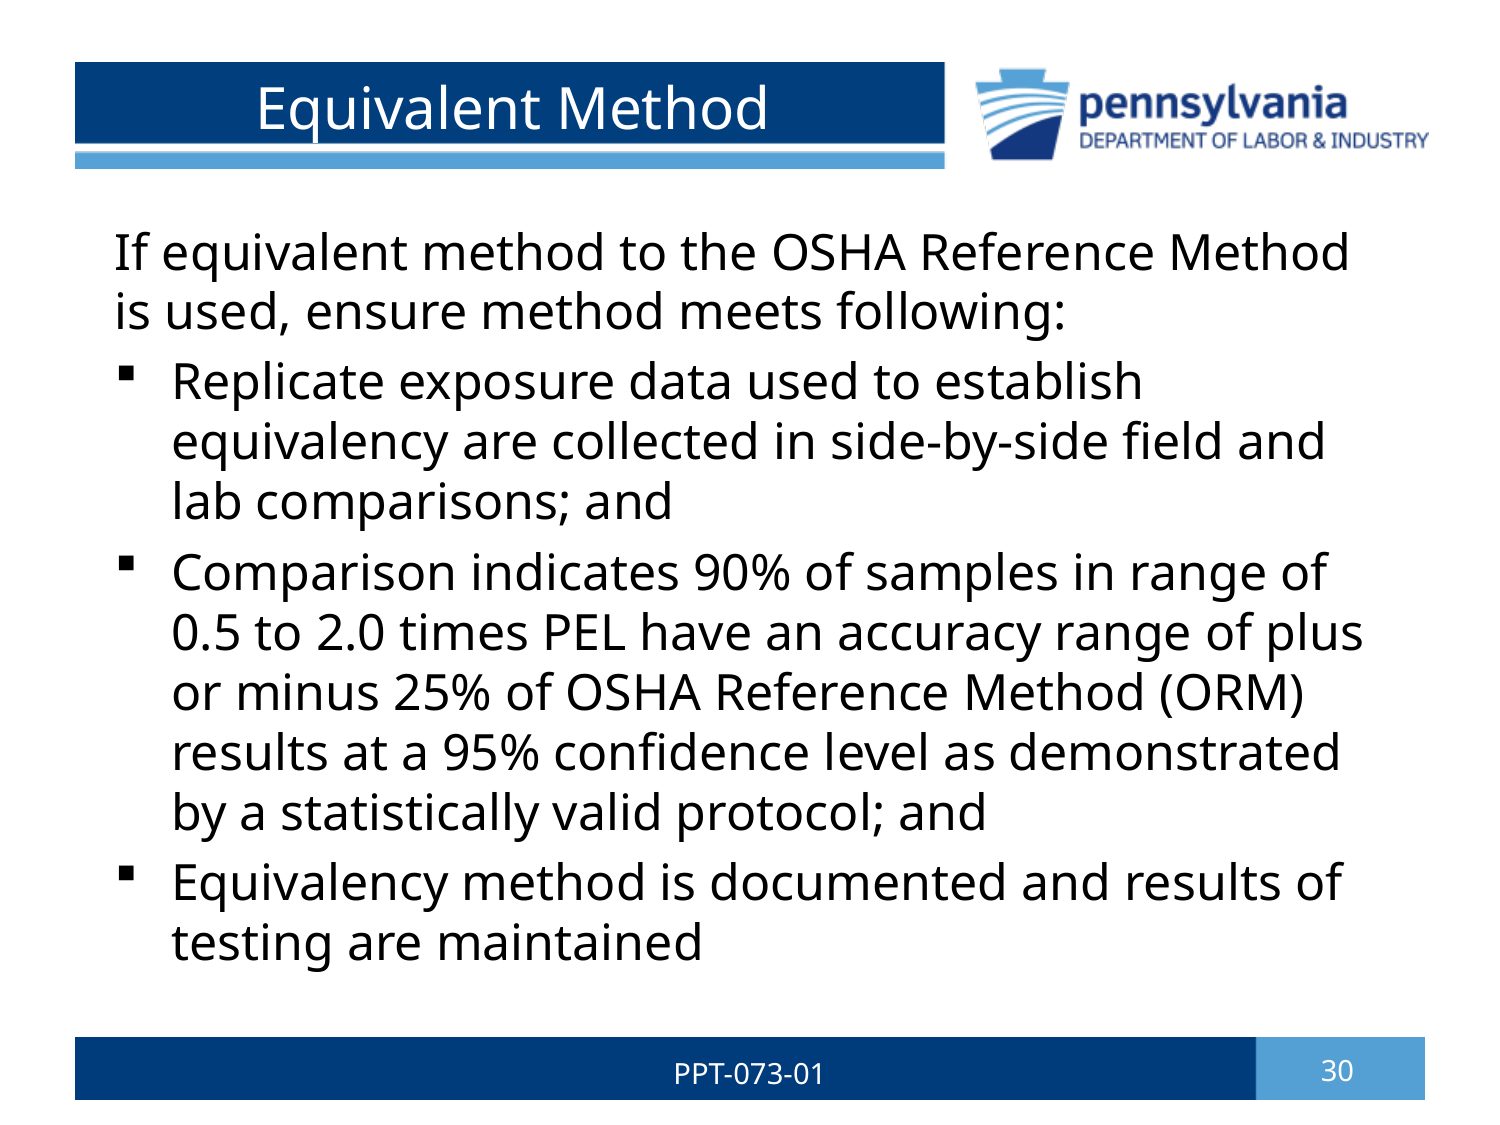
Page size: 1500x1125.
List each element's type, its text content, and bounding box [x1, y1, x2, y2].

footer PPT-073-01 [512, 1042, 988, 1103]
title Equivalent Method [75, 62, 950, 150]
picture [75, 62, 1429, 169]
picture [75, 1037, 1425, 1100]
slide_number 30 [1250, 1042, 1425, 1103]
subtitle If equivalent method to the OSHA Reference Method is used, ensure method meets following: Replicate exposure data used to establish equivalency are collected in side-by-side field and lab comparisons; and Comparison indicates 90% of samples in range of 0.5 to 2.0 times PEL have an accuracy range of plus or minus 25% of OSHA Reference Method (ORM) results at a 95% confidence level as demonstrated by a statistically valid protocol; and Equivalency method is documented and results of testing are maintained [99, 212, 1400, 1000]
